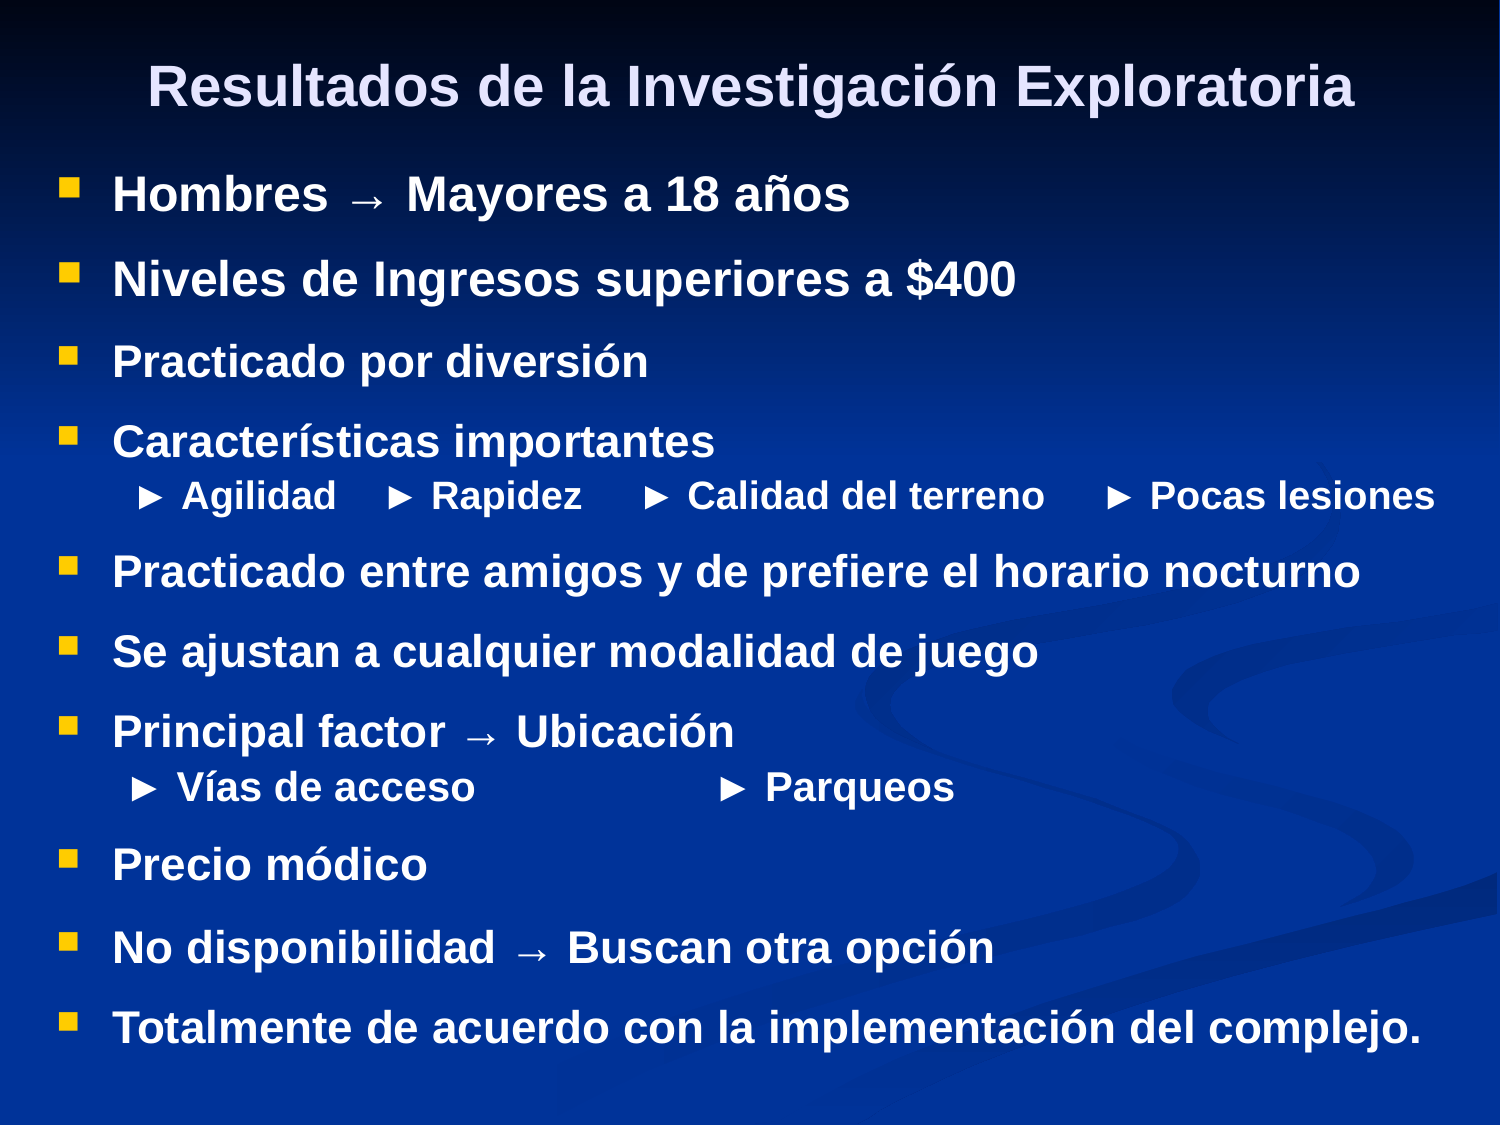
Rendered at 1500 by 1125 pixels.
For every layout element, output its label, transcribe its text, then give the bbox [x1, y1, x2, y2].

title Resultados de la Investigación Exploratoria [76, 42, 1428, 124]
list Hombres → Mayores a 18 años Niveles de Ingresos superiores a $400 Practicado por diversión Características importantes ► Agilidad ► Rapidez ► Calidad del terreno ► Pocas lesiones Practicado entre amigos y de prefiere el horario nocturno Se ajustan a cualquier modalidad de juego Principal factor → Ubicación ► Vías de acceso ► Parqueos Precio módico No disponibilidad → Buscan otra opción Totalmente de acuerdo con la implementación del complejo. [40, 160, 1460, 1095]
